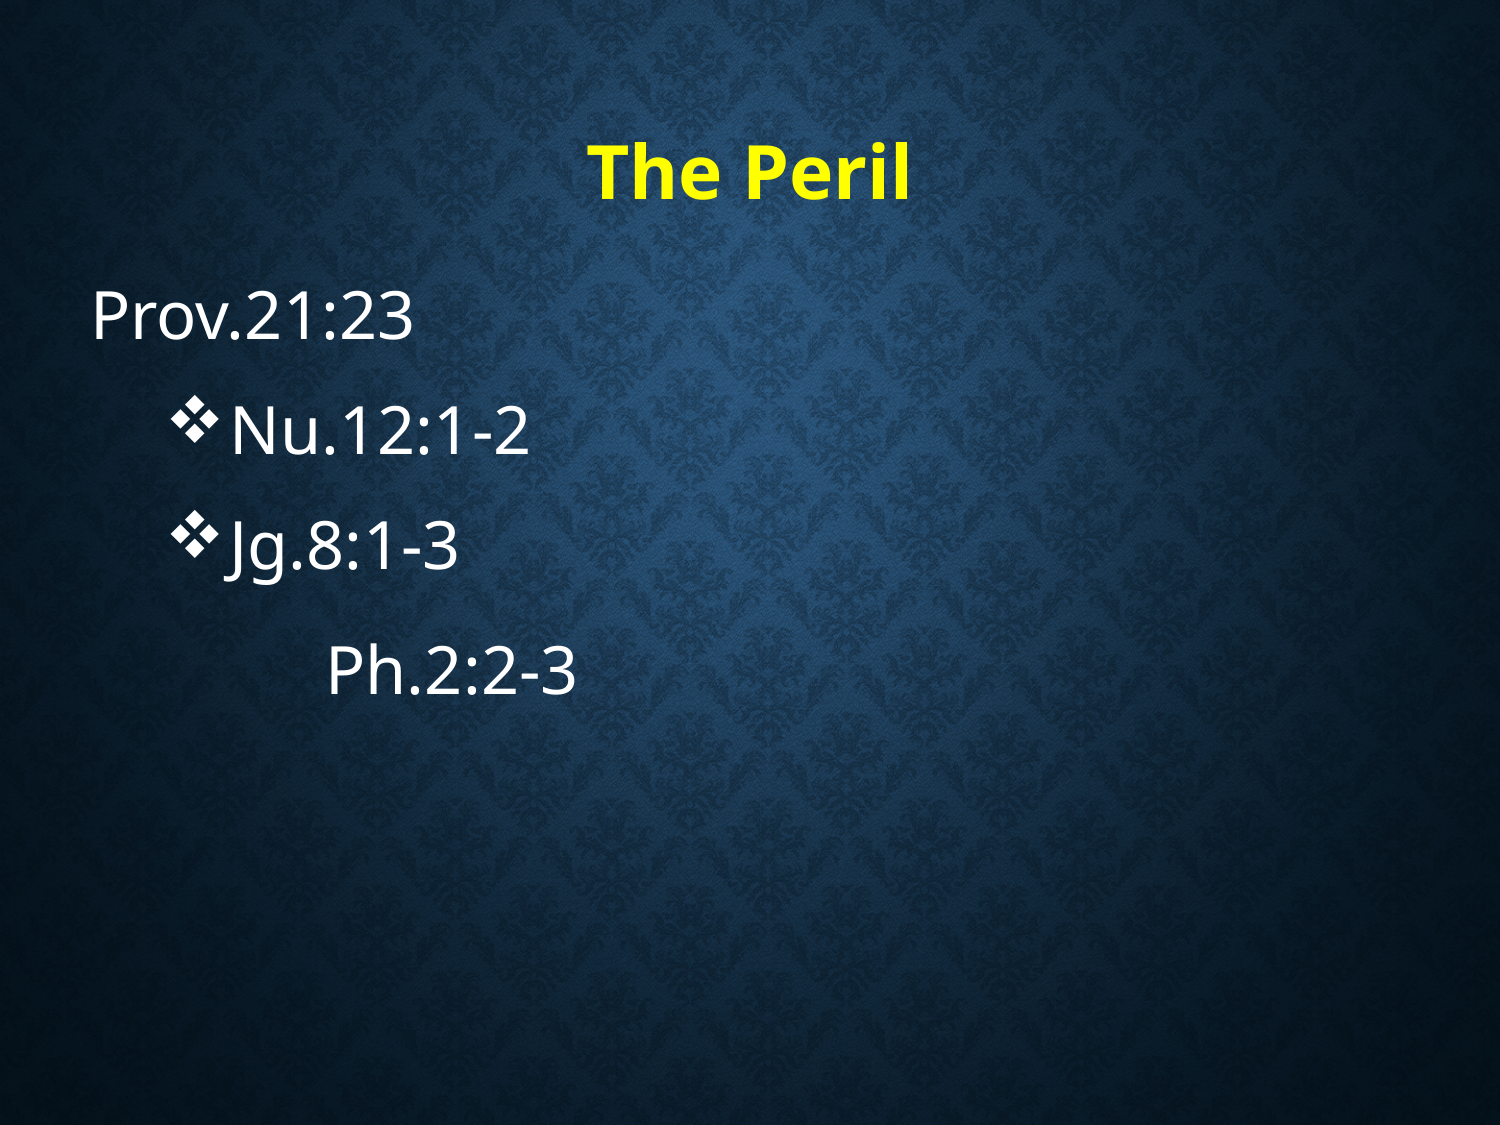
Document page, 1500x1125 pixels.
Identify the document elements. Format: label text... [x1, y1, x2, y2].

list Prov.21:23 Nu.12:1-2 Jg.8:1-3 Ph.2:2-3 [75, 249, 1425, 1050]
title The Peril [75, 75, 1425, 249]
